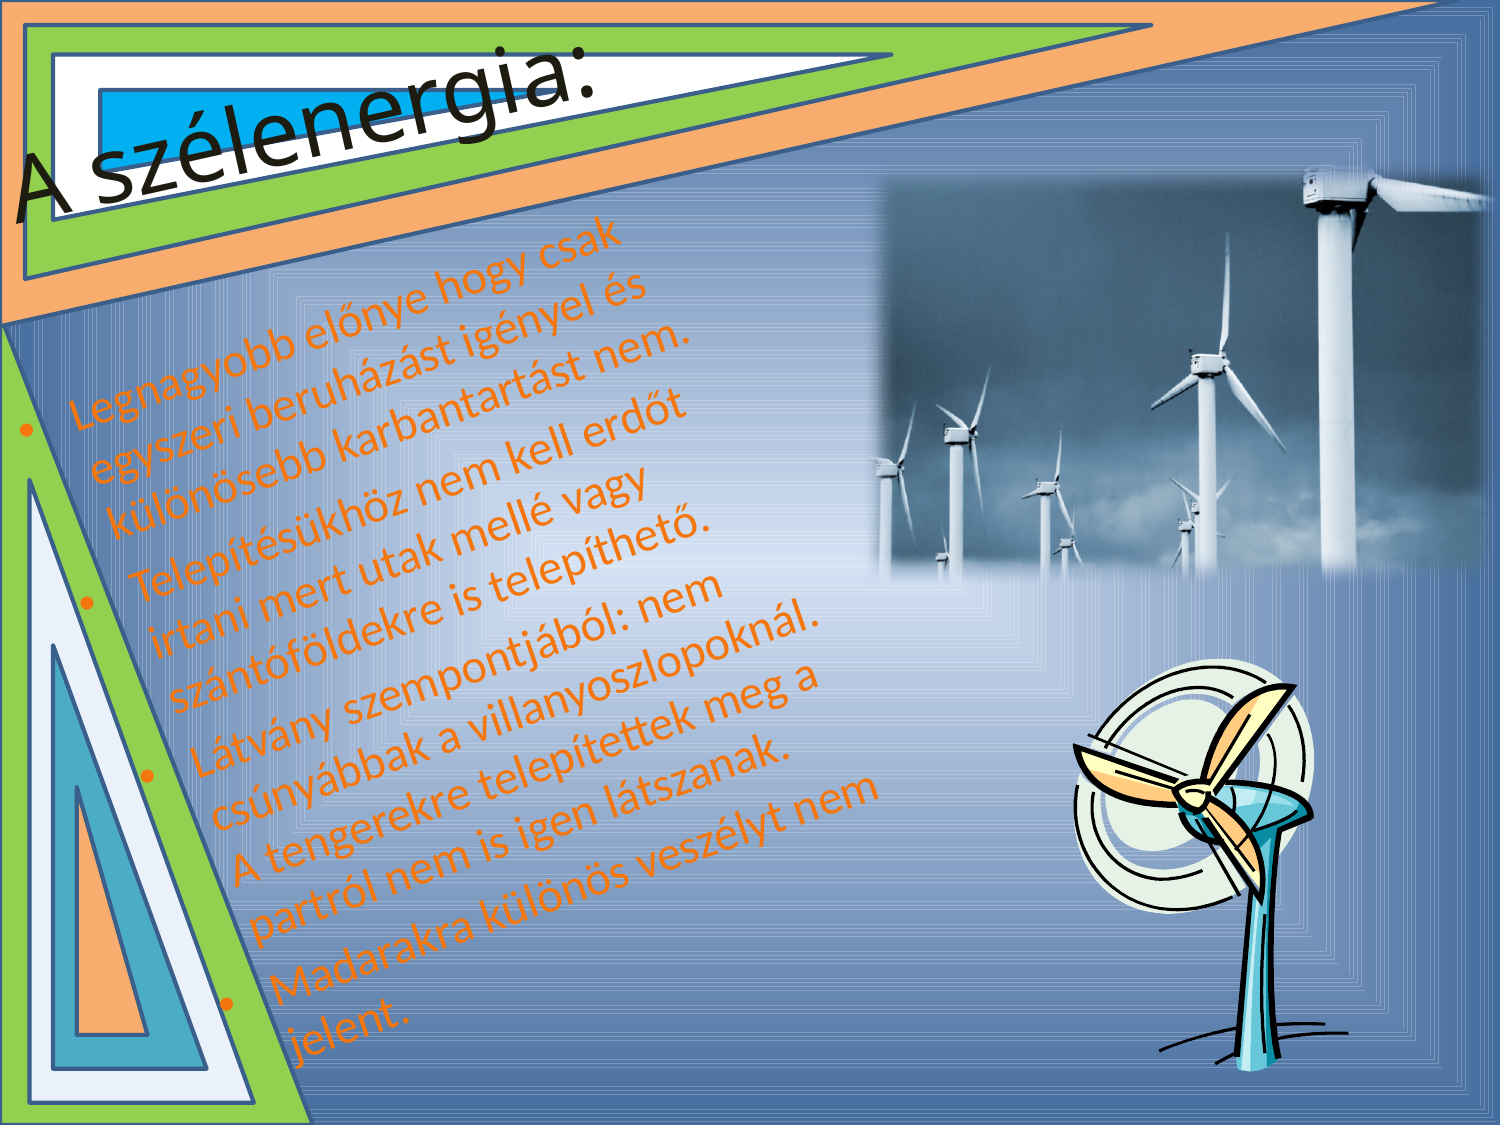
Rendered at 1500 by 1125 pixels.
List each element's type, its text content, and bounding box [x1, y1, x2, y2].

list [1068, 656, 1353, 1076]
list Legnagyobb előnye hogy csak egyszeri beruházást igényel és különösebb karbantartást nem. Telepítésükhöz nem kell erdőt irtani mert utak mellé vagy szántóföldekre is telepíthető. Látvány szempontjából: nem csúnyábbak a villanyoszlopoknál. A tengerekre telepítettek meg a partról nem is igen látszanak. Madarakra különös veszélyt nem jelent. [0, 157, 946, 1116]
picture [861, 160, 1500, 587]
title A szélenergia: [0, 0, 761, 287]
